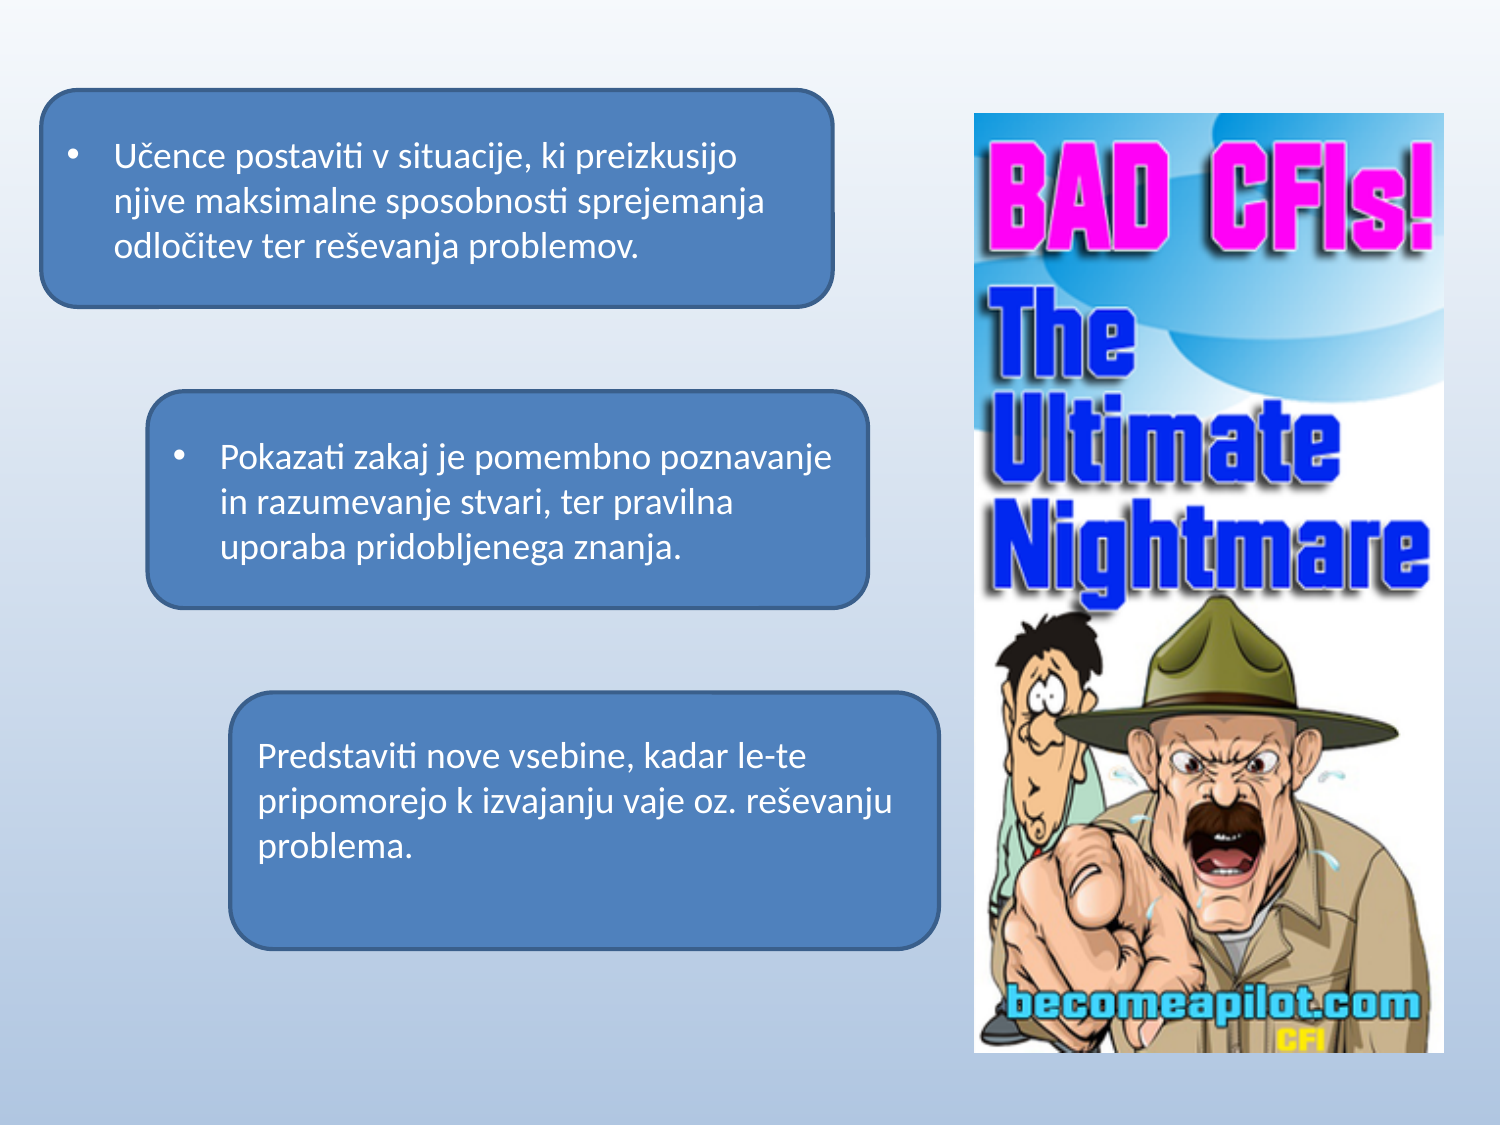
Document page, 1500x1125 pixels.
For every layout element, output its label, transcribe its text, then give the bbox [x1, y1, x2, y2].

text_box Učence postaviti v situacije, ki preizkusijo njive maksimalne sposobnosti sprejemanja odločitev ter reševanja problemov. [39, 87, 835, 310]
text_box Predstaviti nove vsebine, kadar le-te pripomorejo k izvajanju vaje oz. reševanju problema. [228, 690, 942, 952]
text_box Pokazati zakaj je pomembno poznavanje in razumevanje stvari, ter pravilna uporaba pridobljenega znanja. [145, 389, 871, 611]
picture [974, 113, 1445, 1053]
